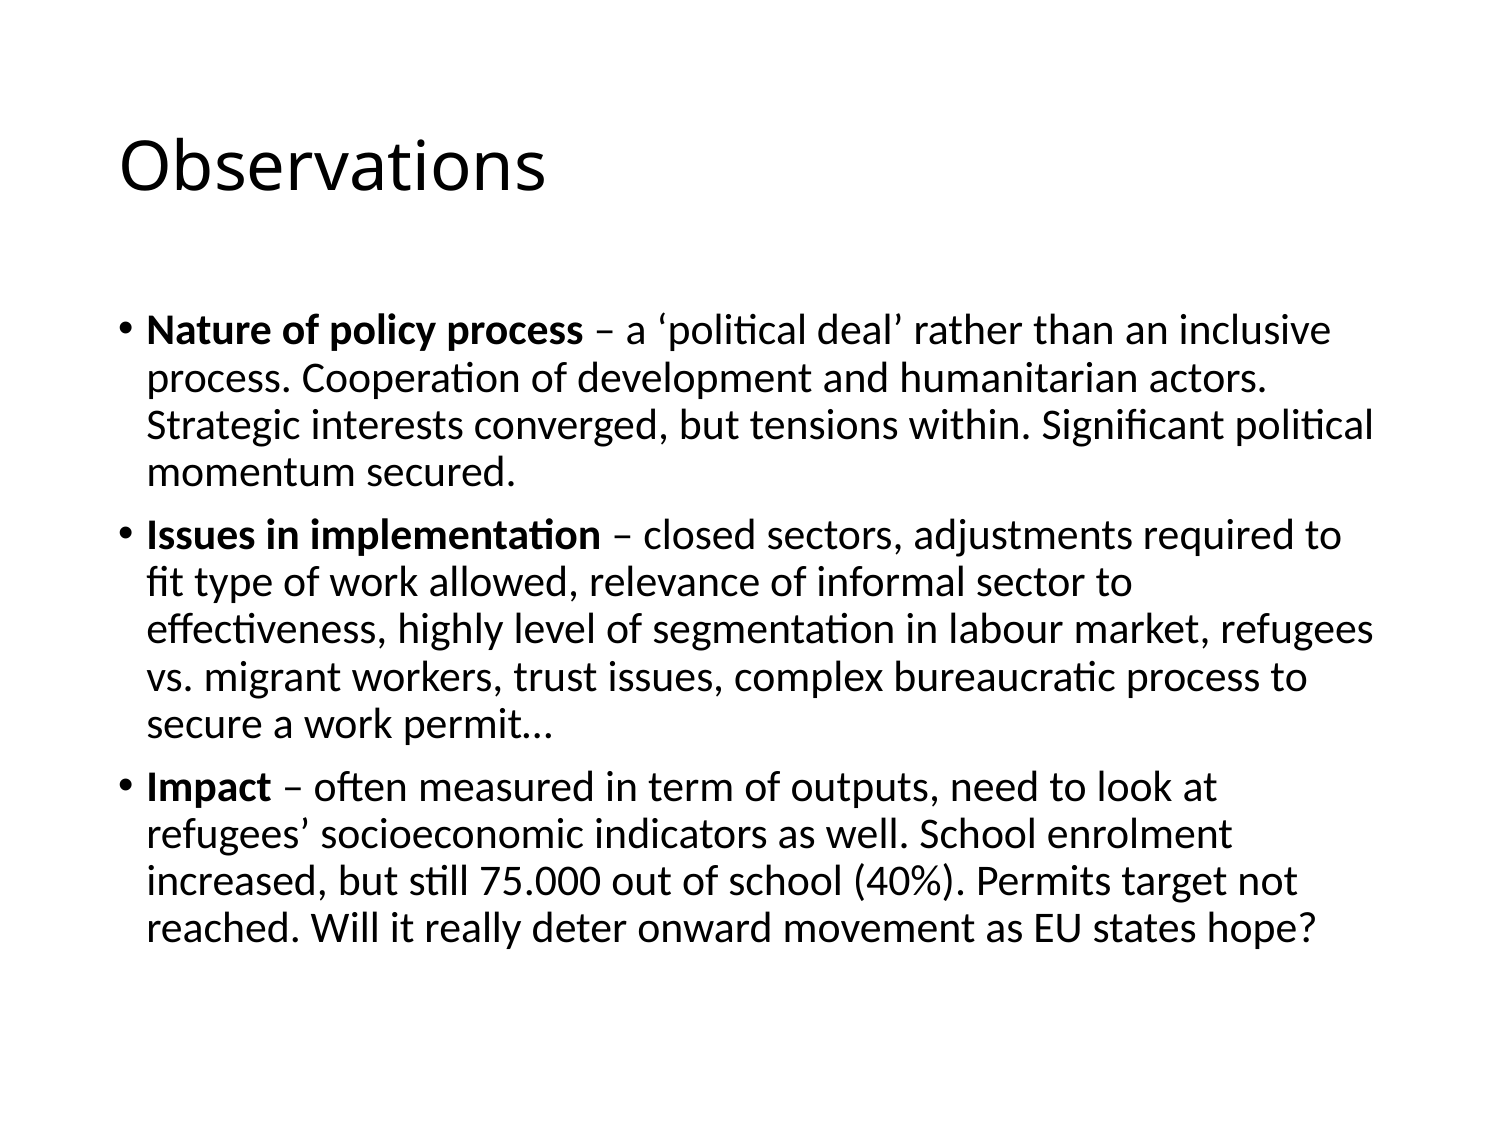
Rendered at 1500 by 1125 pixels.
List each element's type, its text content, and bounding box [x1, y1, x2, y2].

list Nature of policy process – a ‘political deal’ rather than an inclusive process. Cooperation of development and humanitarian actors. Strategic interests converged, but tensions within. Significant political momentum secured. Issues in implementation – closed sectors, adjustments required to fit type of work allowed, relevance of informal sector to effectiveness, highly level of segmentation in labour market, refugees vs. migrant workers, trust issues, complex bureaucratic process to secure a work permit… Impact – often measured in term of outputs, need to look at refugees’ socioeconomic indicators as well. School enrolment increased, but still 75.000 out of school (40%). Permits target not reached. Will it really deter onward movement as EU states hope? [103, 299, 1397, 1014]
title Observations [103, 59, 1397, 278]
